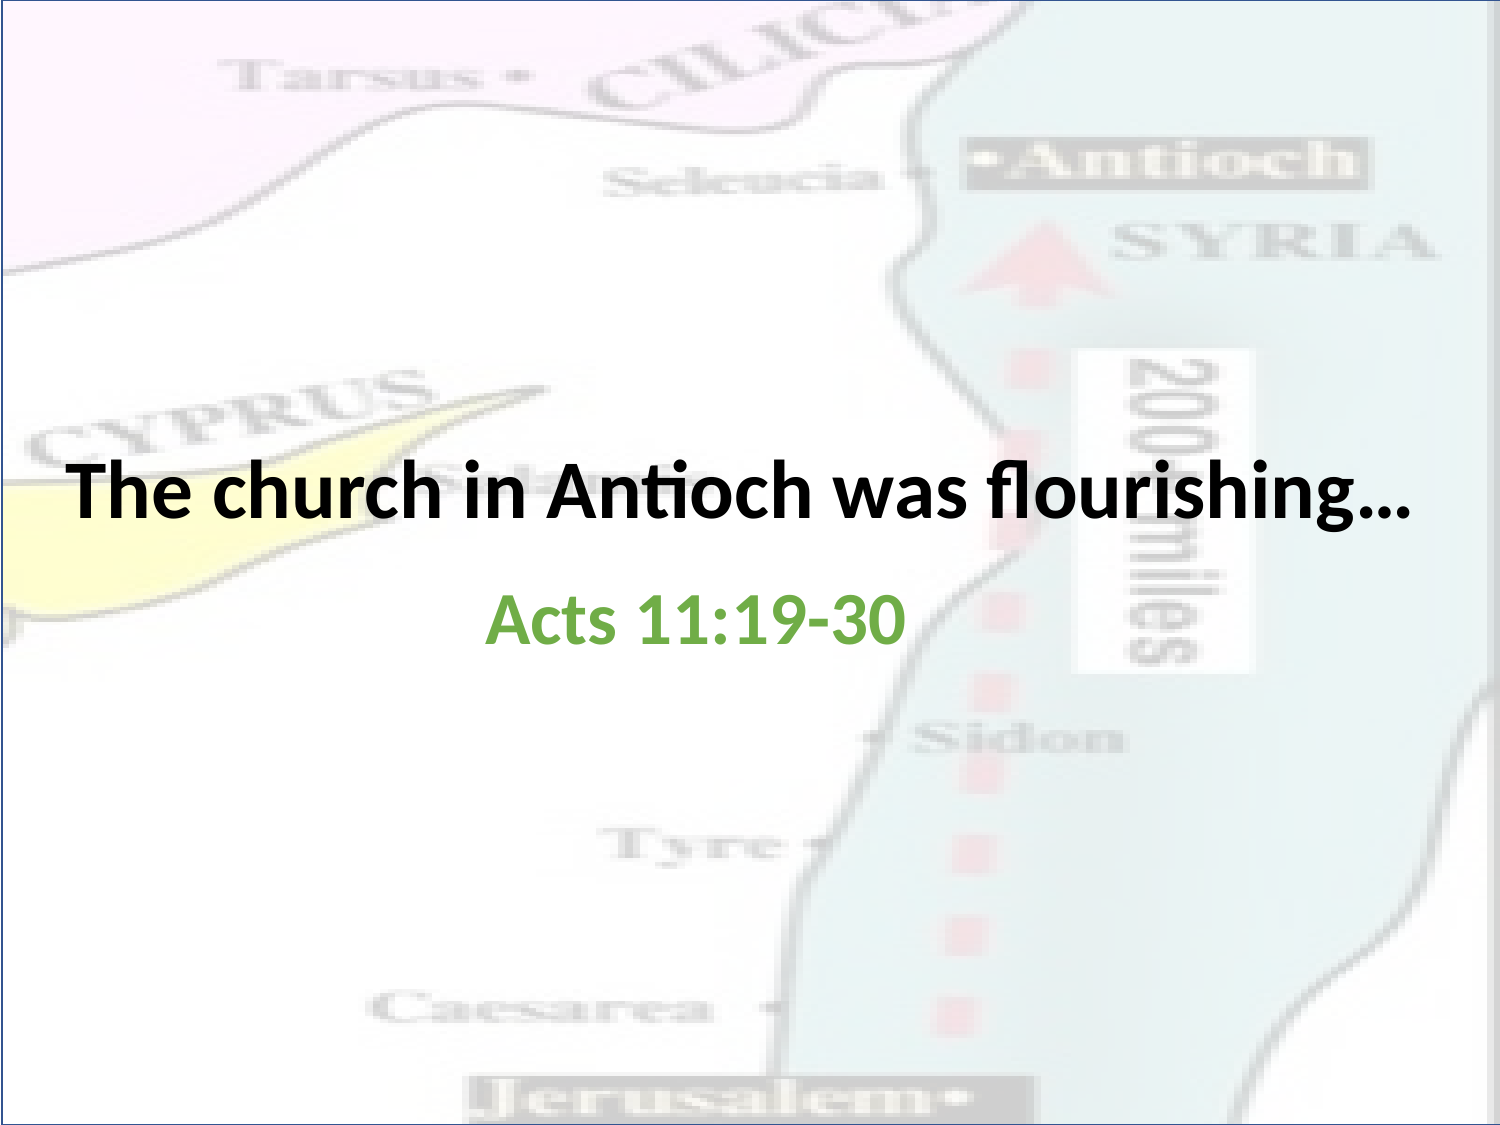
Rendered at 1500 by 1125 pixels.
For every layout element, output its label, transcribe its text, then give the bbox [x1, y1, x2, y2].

text_box Acts 11:19-30 [470, 562, 1000, 668]
text_box [1, 0, 1500, 1125]
text_box The church in Antioch was flourishing… [50, 427, 1464, 543]
